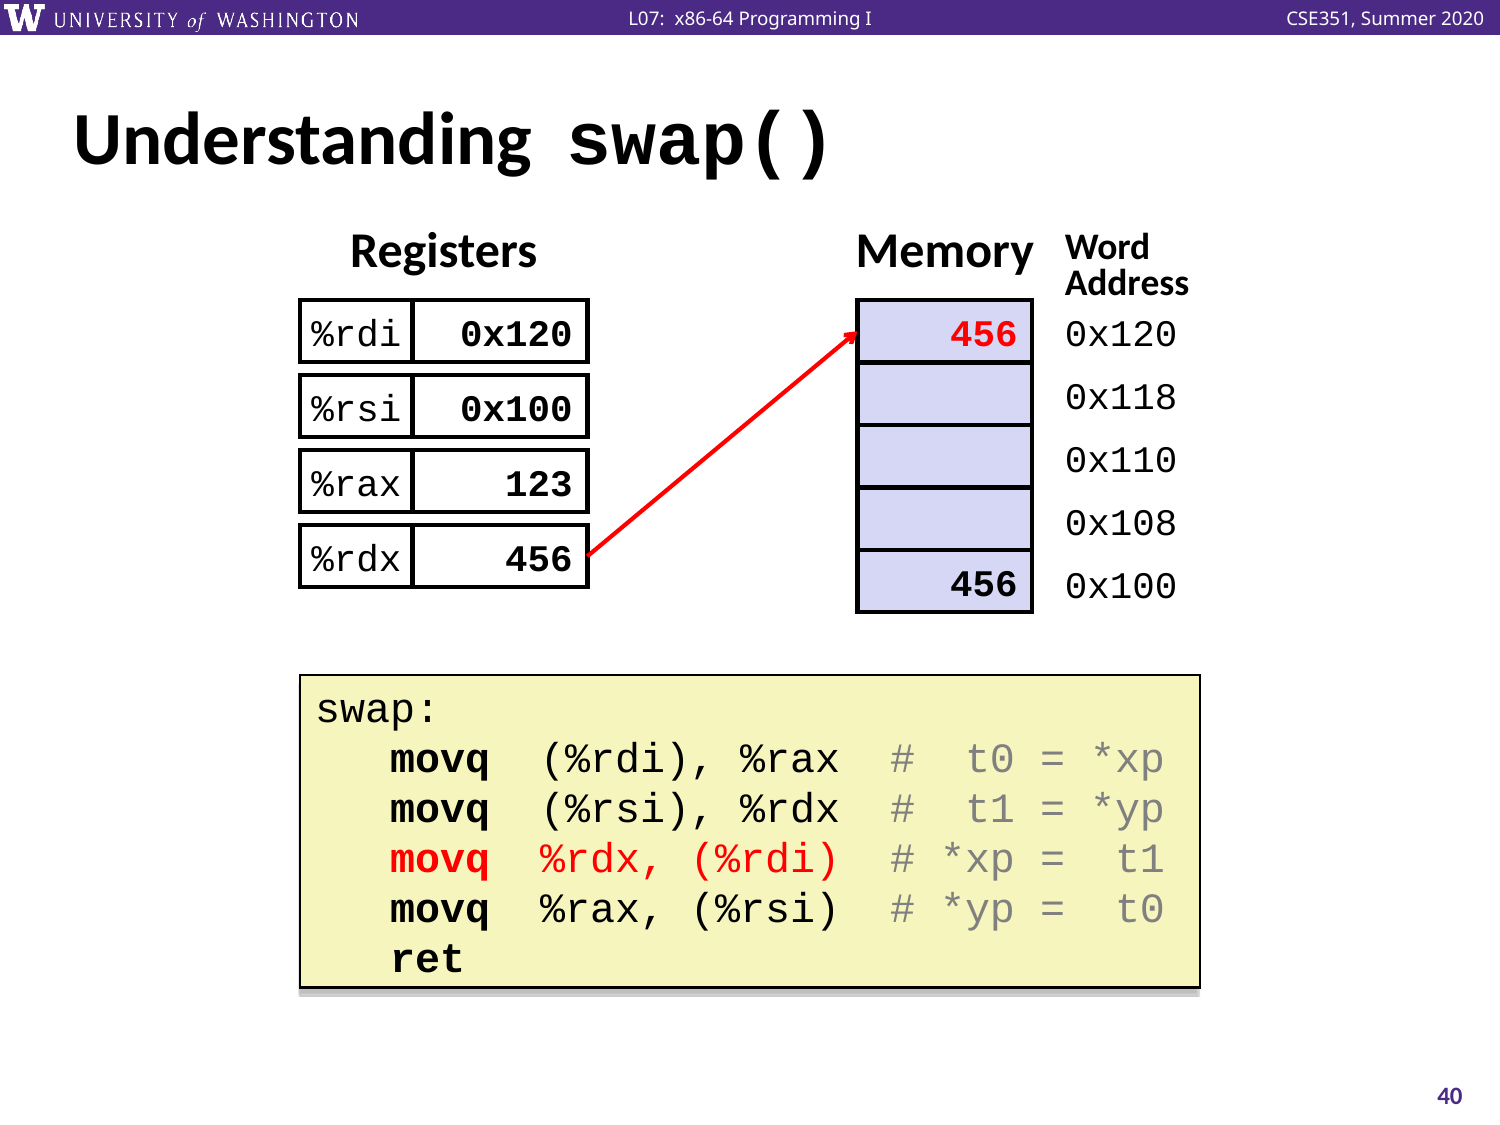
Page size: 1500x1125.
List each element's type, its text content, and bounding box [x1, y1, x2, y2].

title Understanding swap() [58, 71, 1438, 197]
picture [4, 4, 358, 32]
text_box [299, 209, 588, 588]
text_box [587, 330, 858, 557]
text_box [1054, 223, 1201, 616]
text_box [839, 209, 1051, 613]
text_box swap: movq (%rdi), %rax # t0 = *xp movq (%rsi), %rdx # t1 = *yp movq %rdx, (%rdi) # *xp = t1 movq %rax, (%rsi) # *yp = t0 ret [299, 674, 1200, 988]
slide_number 40 [1400, 1065, 1500, 1125]
